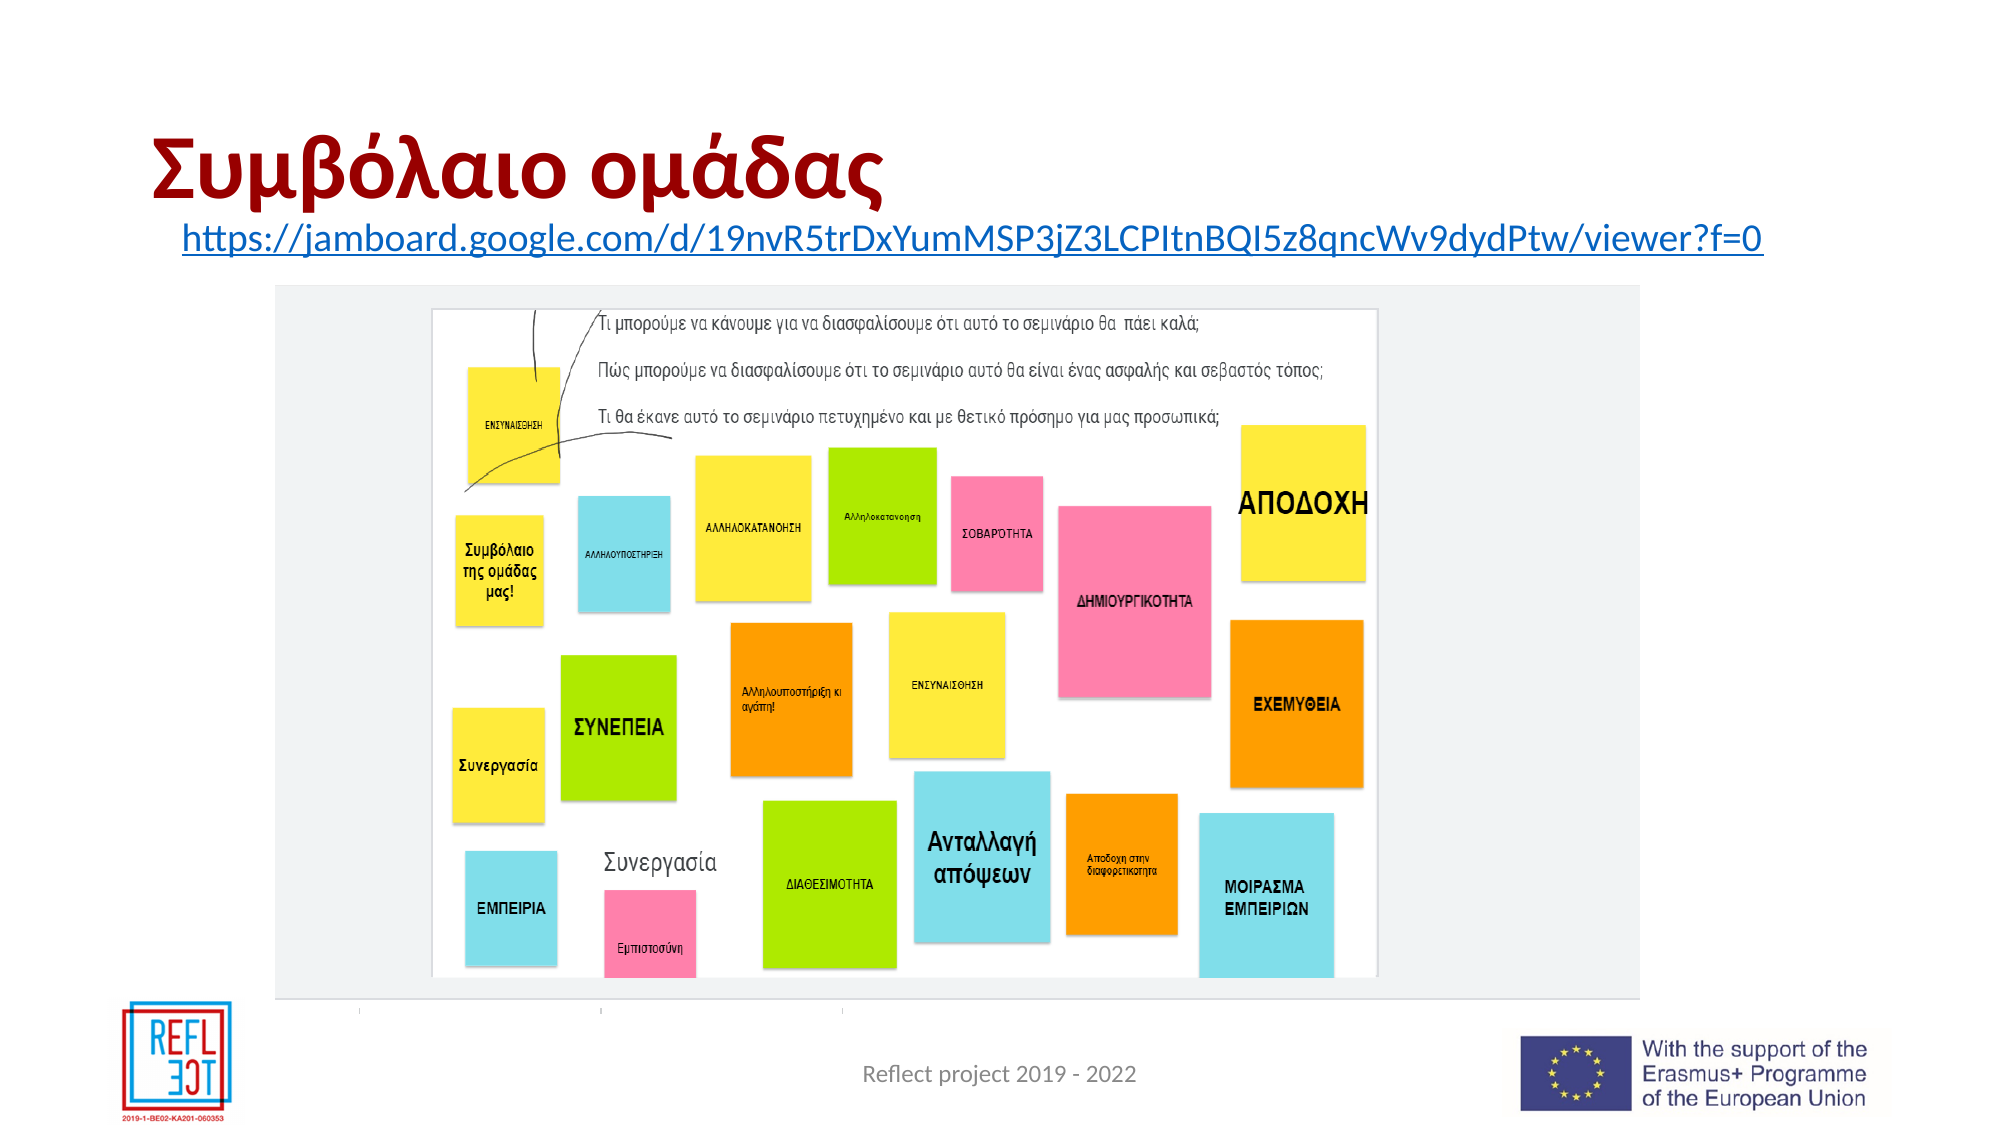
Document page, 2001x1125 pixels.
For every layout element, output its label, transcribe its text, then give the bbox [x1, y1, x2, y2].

picture [107, 997, 245, 1125]
picture [274, 276, 1641, 1014]
picture [1502, 1028, 1892, 1117]
list https://jamboard.google.com/d/19nvR5trDxYumMSP3jZ3LCPItnBQI5z8qncWv9dydPtw/viewer?f=0 [137, 209, 1863, 1014]
title Συμβόλαιο ομάδας [137, 59, 1863, 209]
footer Reflect project 2019 - 2022 [662, 1042, 1338, 1103]
